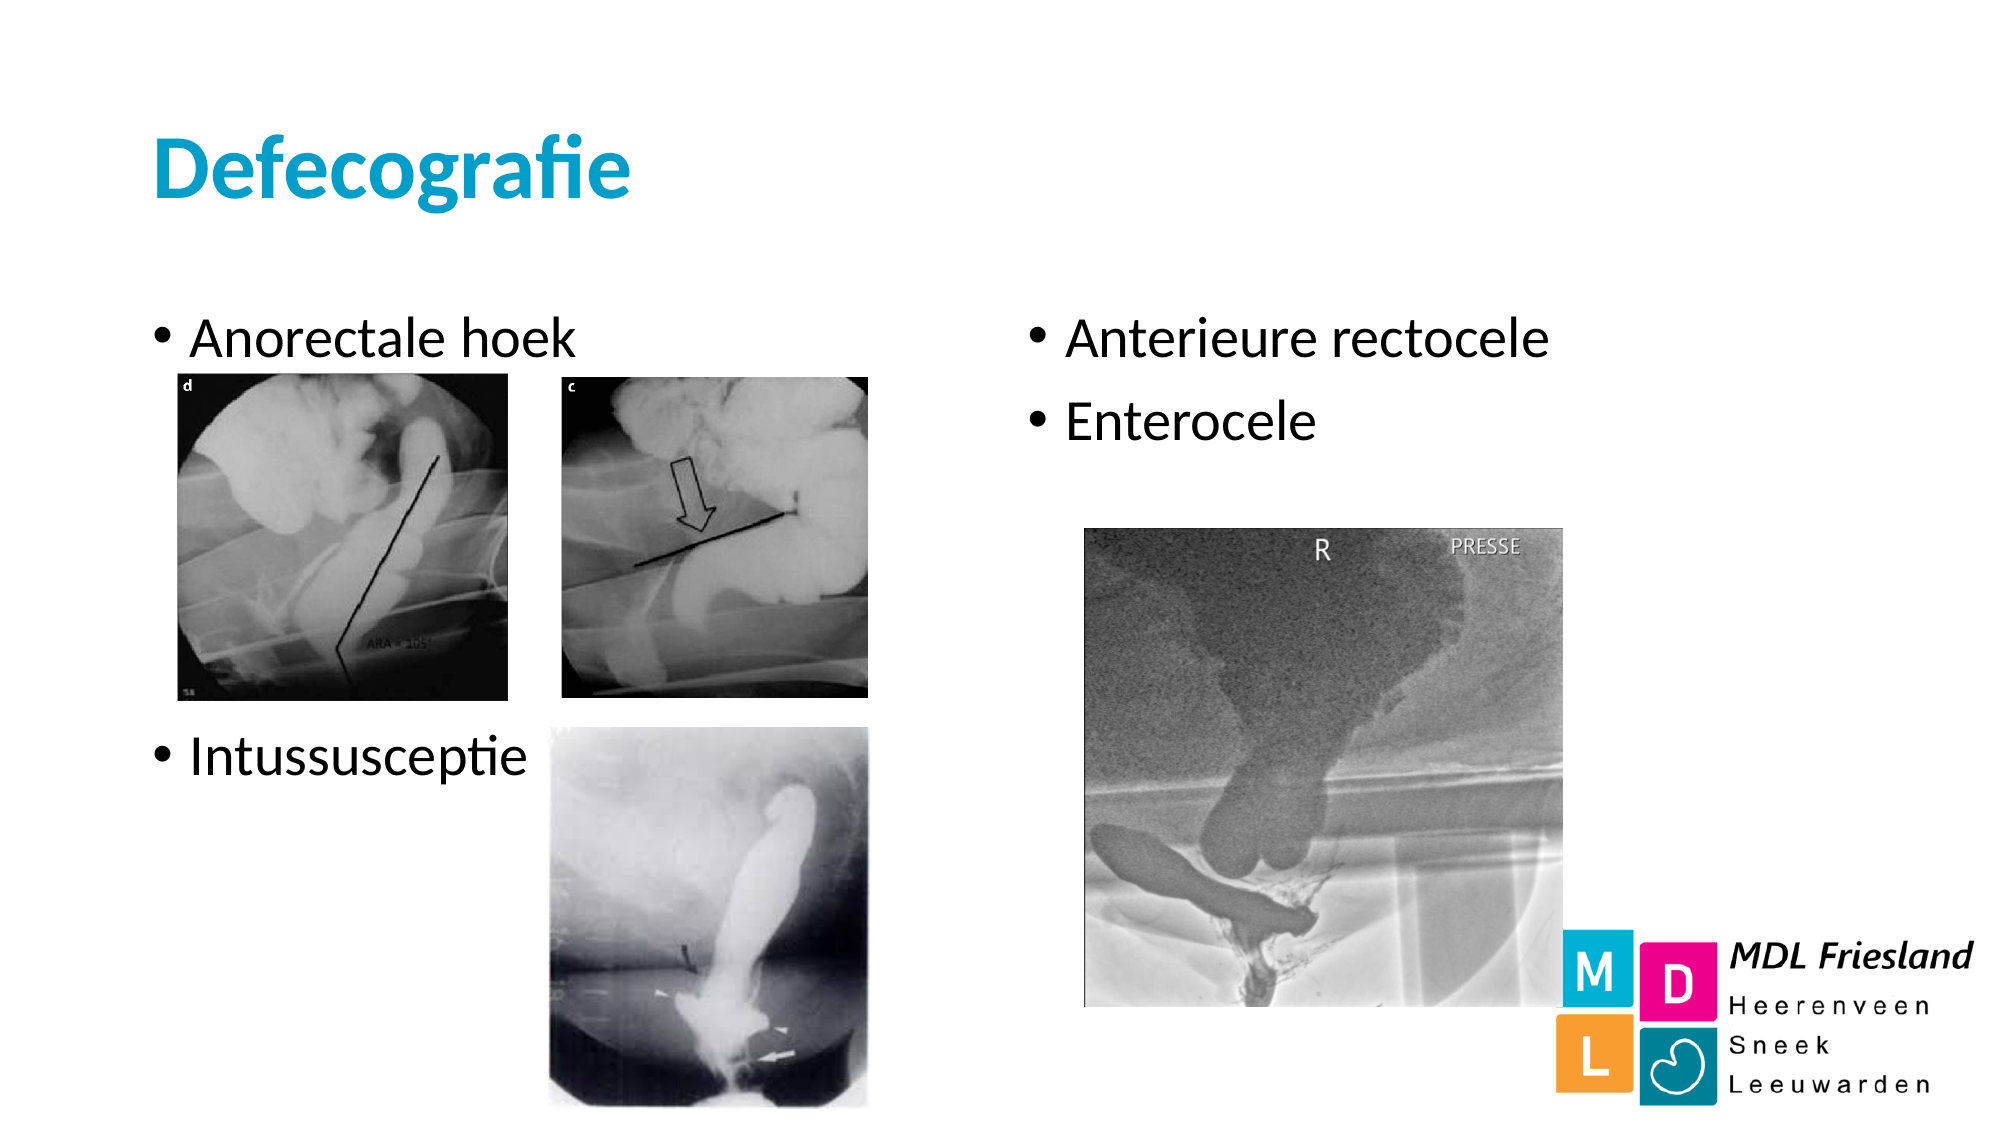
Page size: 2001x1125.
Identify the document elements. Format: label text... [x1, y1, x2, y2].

list Anorectale hoek Intussusceptie [137, 299, 988, 1014]
picture [1084, 528, 2000, 1125]
title Defecografie [137, 59, 1863, 278]
picture [176, 369, 519, 706]
picture [548, 727, 870, 1109]
list Anterieure rectocele Enterocele [1012, 299, 1863, 1014]
picture [561, 376, 868, 698]
